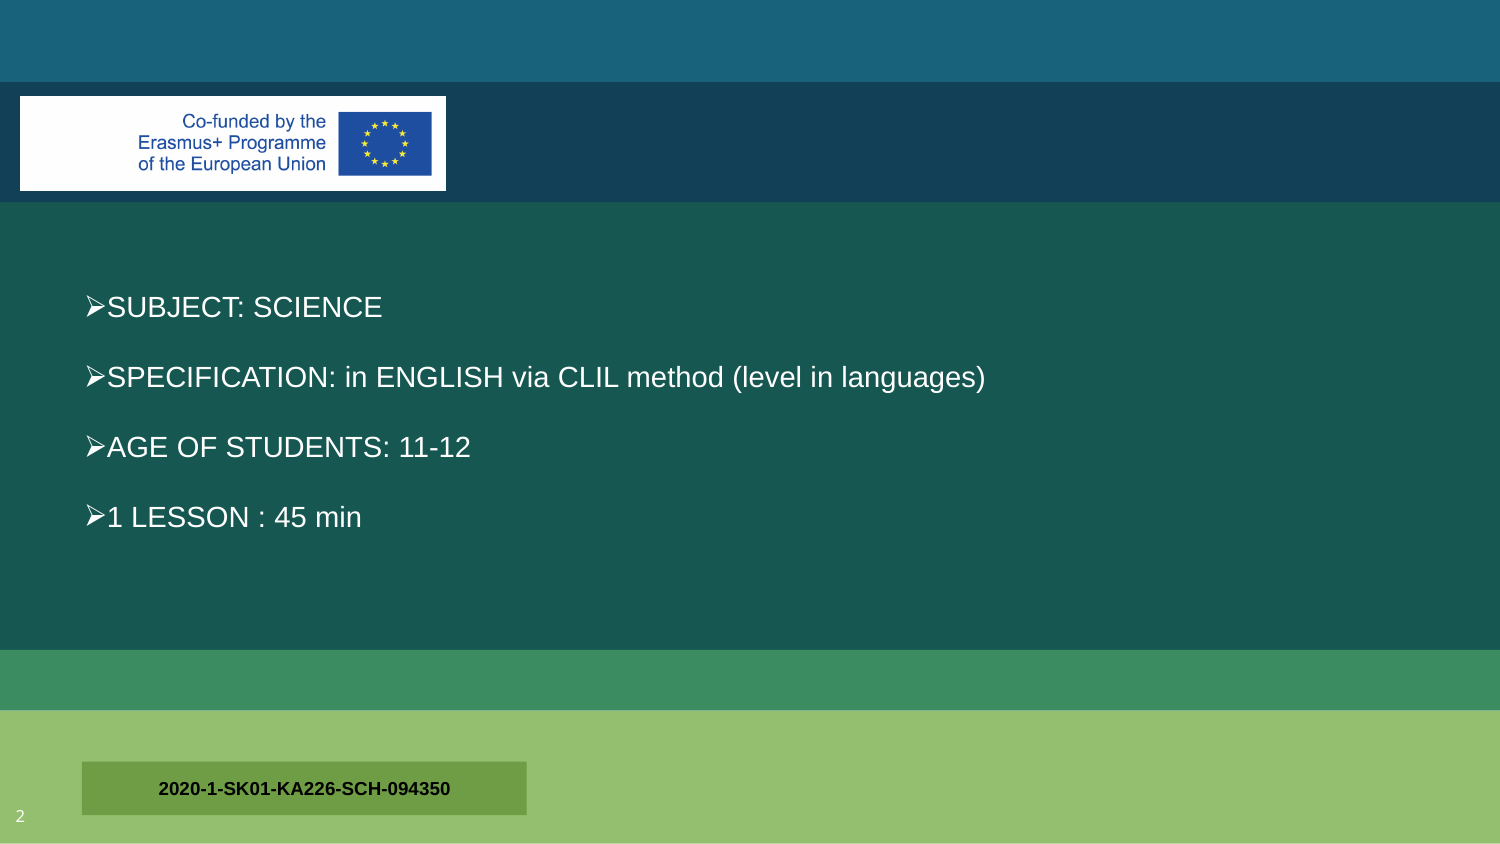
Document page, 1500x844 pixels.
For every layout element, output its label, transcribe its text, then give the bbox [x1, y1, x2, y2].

text_box SUBJECT: SCIENCE SPECIFICATION: in ENGLISH via CLIL method (level in languages) AGE OF STUDENTS: 11-12 1 LESSON : 45 min [70, 246, 1407, 576]
text_box 2 [0, 790, 49, 844]
text_box 2020-1-SK01-KA226-SCH-094350 [81, 761, 527, 816]
picture [20, 96, 447, 191]
